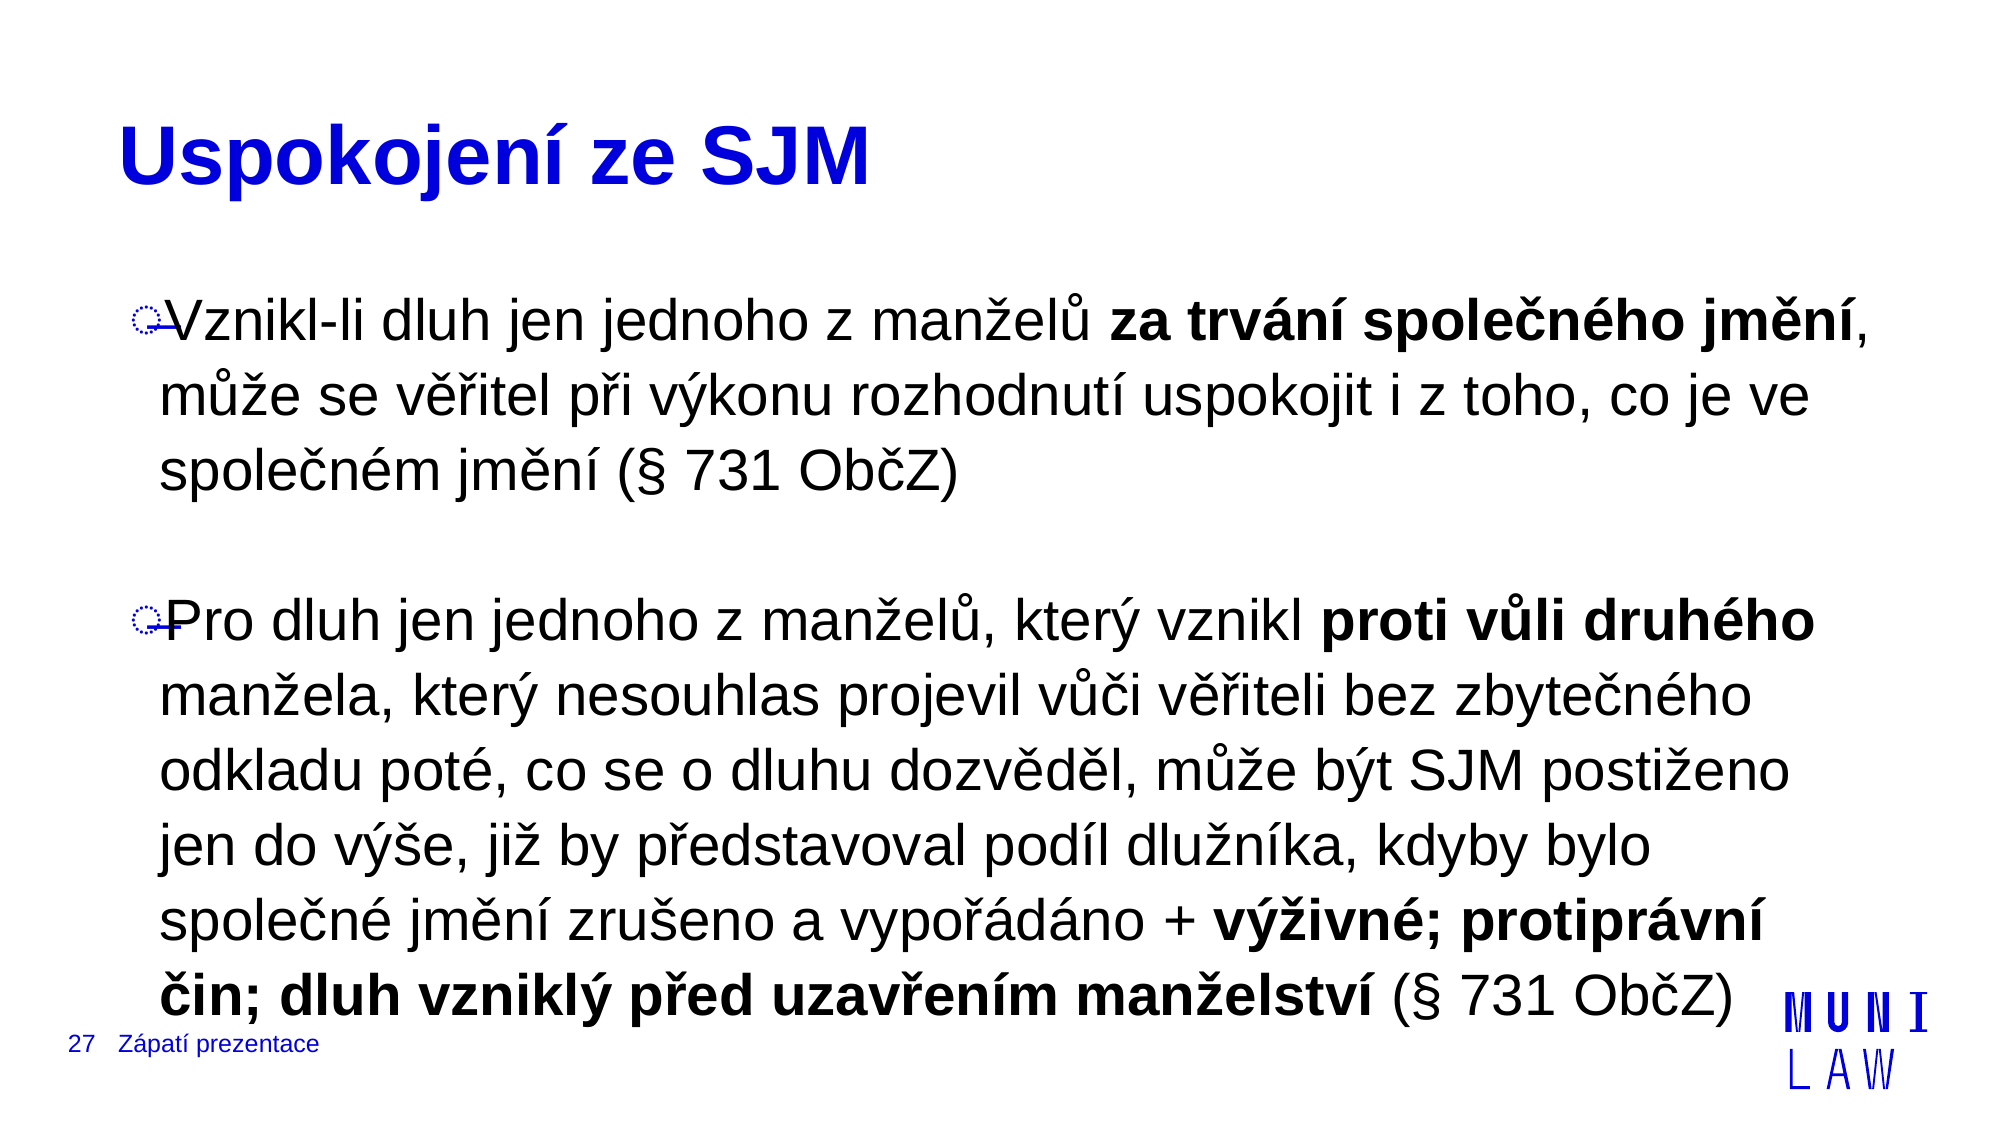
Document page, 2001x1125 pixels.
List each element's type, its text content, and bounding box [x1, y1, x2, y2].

footer Zápatí prezentace [118, 1021, 1418, 1063]
slide_number 27 [67, 1021, 110, 1063]
title Uspokojení ze SJM [118, 118, 1883, 193]
list Vznikl-li dluh jen jednoho z manželů za trvání společného jmění, může se věřitel při výkonu rozhodnutí uspokojit i z toho, co je ve společném jmění (§ 731 ObčZ) Pro dluh jen jednoho z manželů, který vznikl proti vůli druhého manžela, který nesouhlas projevil vůči věřiteli bez zbytečného odkladu poté, co se o dluhu dozvěděl, může být SJM postiženo jen do výše, již by představoval podíl dlužníka, kdyby bylo společné jmění zrušeno a vypořádáno + výživné; protiprávní čin; dluh vzniklý před uzavřením manželství (§ 731 ObčZ) [118, 277, 1883, 957]
